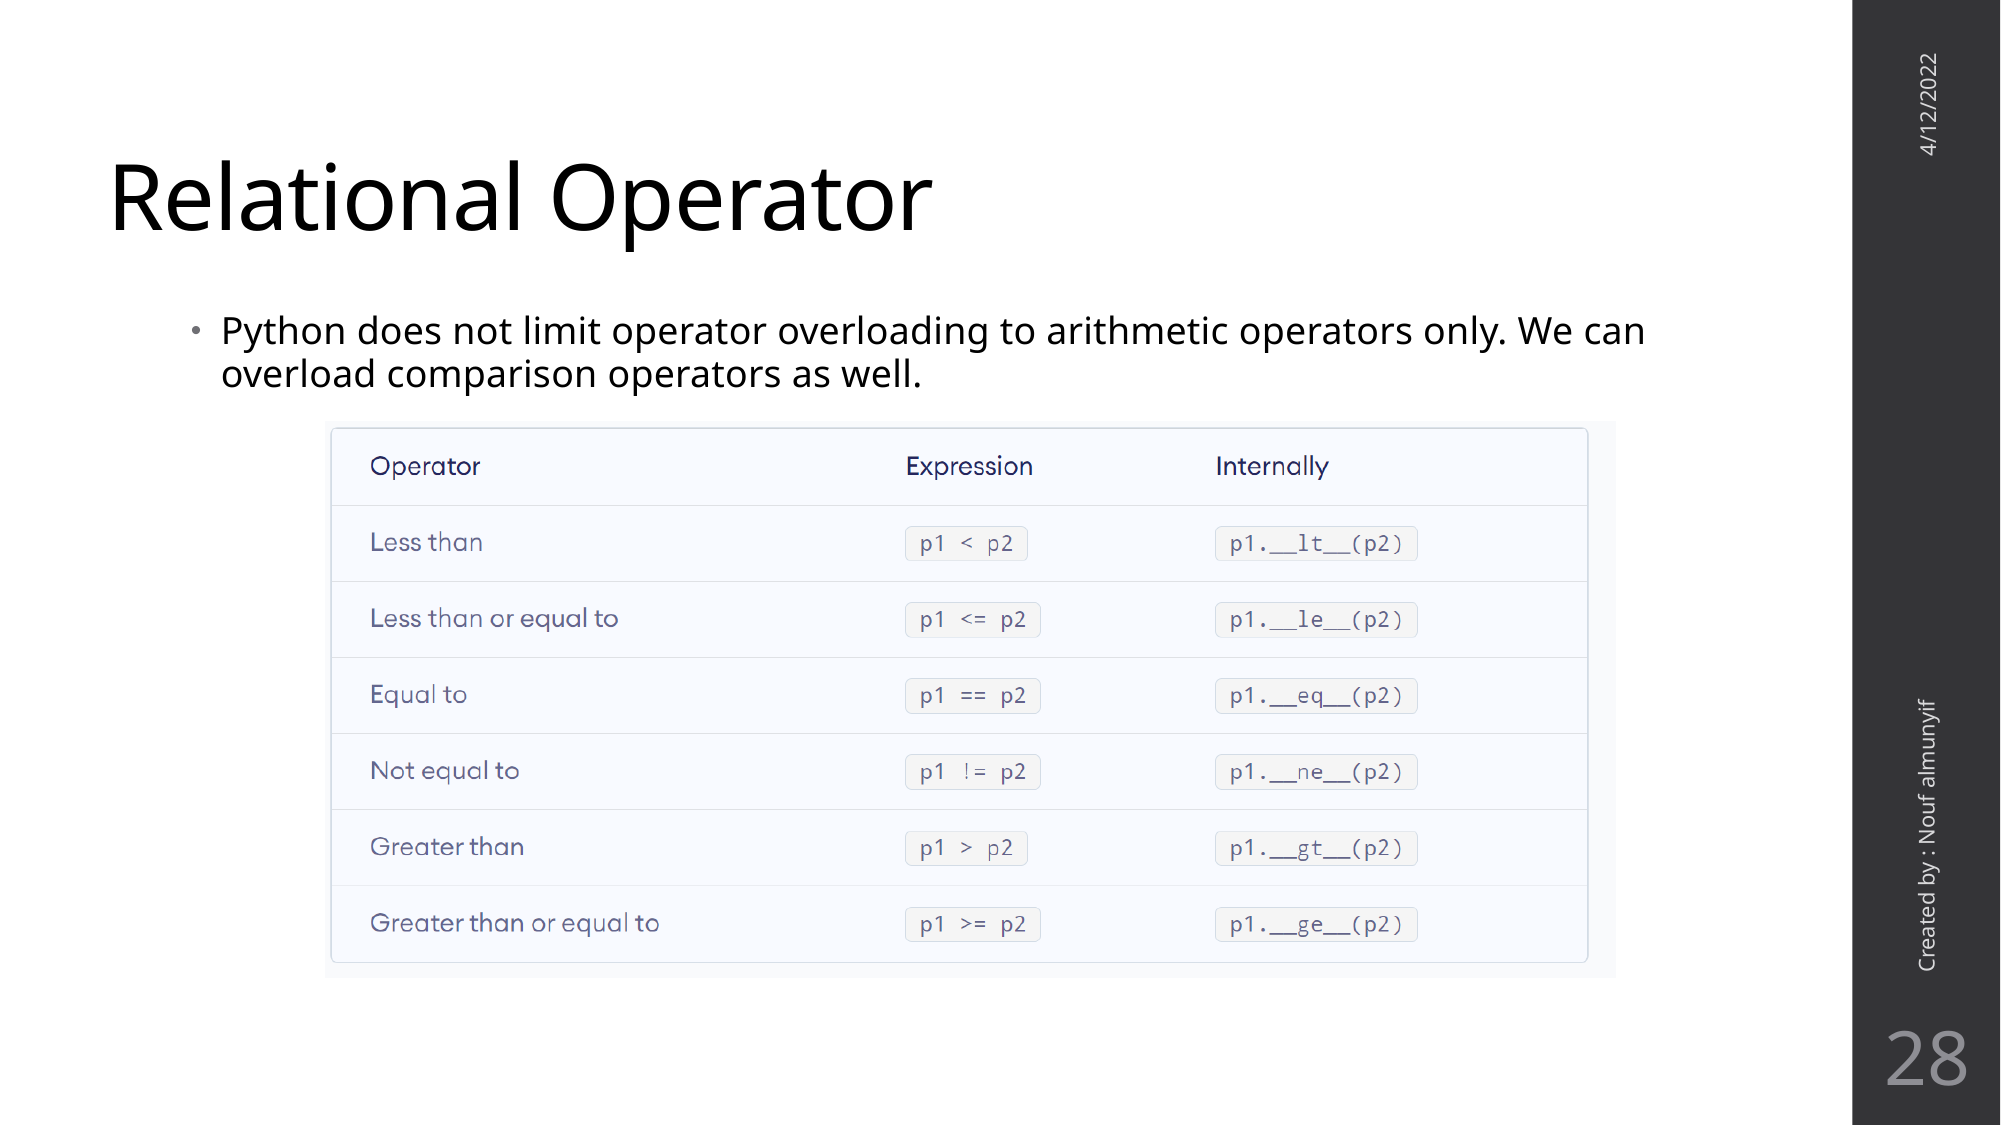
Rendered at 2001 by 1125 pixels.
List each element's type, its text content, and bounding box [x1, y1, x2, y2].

slide_number 28 [1852, 1012, 2000, 1110]
picture [325, 421, 1617, 979]
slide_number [1897, 37, 1958, 351]
title Relational Operator [92, 20, 2000, 259]
footer Created by : Nouf almunyif [1897, 400, 1958, 988]
list Python does not limit operator overloading to arithmetic operators only. We can overload comparison operators as well. [175, 302, 1830, 963]
